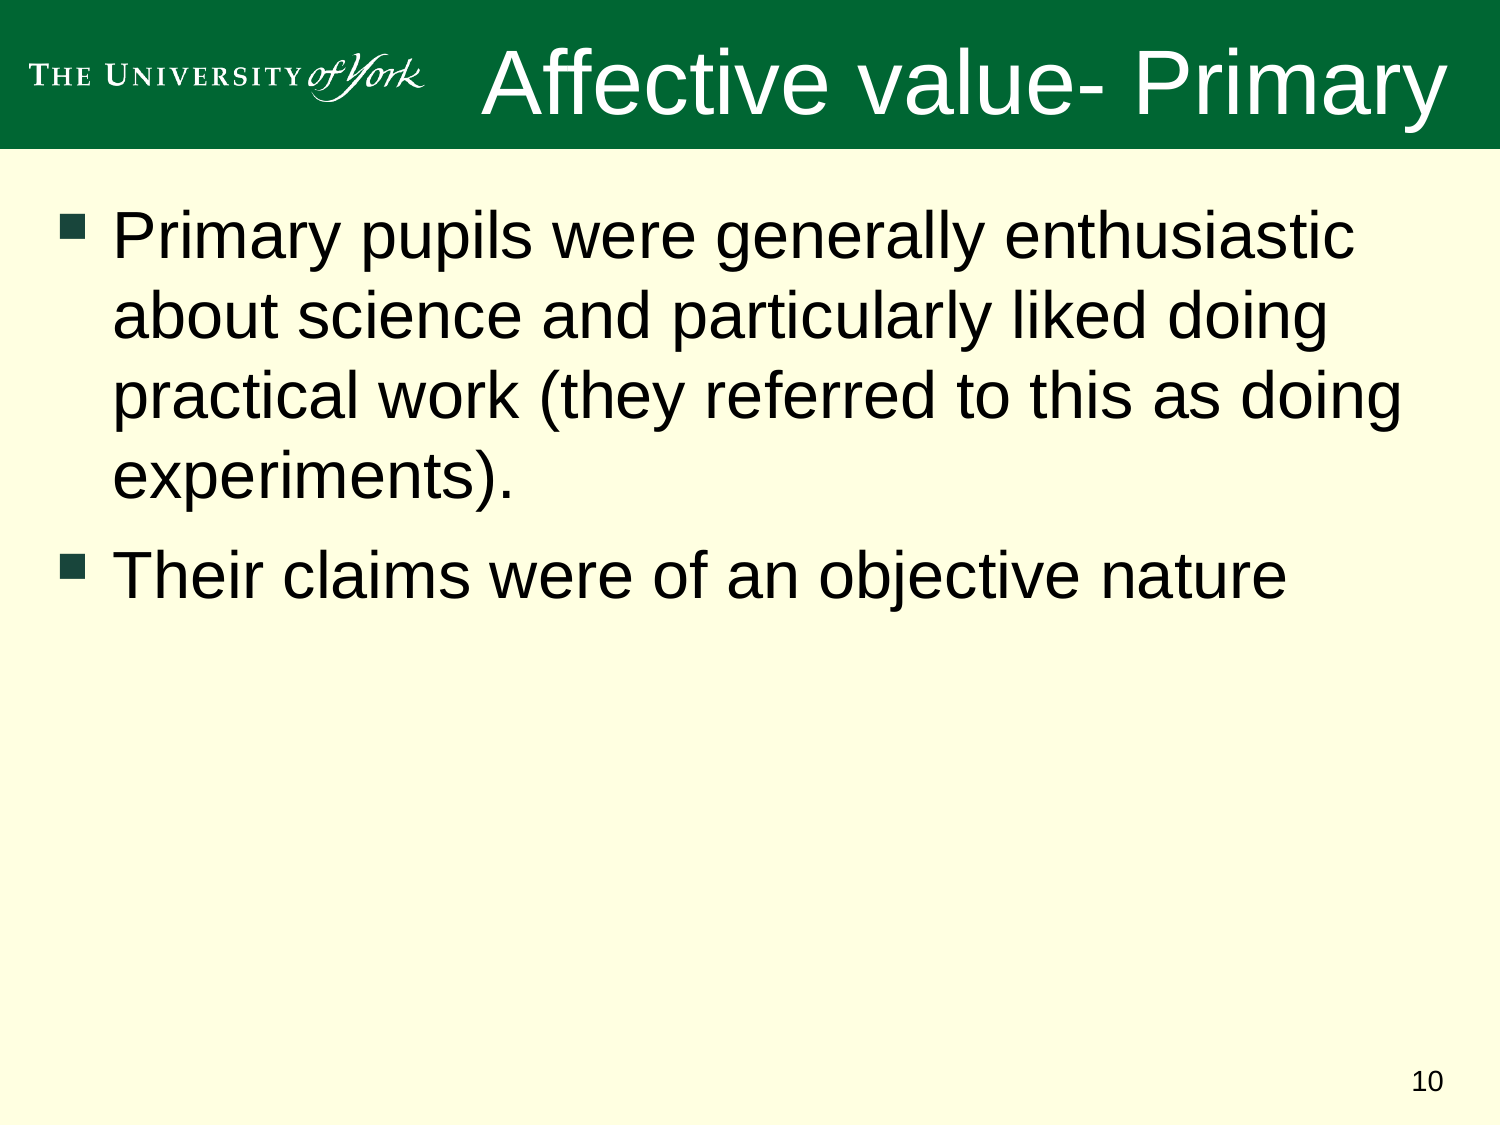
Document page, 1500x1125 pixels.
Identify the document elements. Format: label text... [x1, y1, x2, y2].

list Primary pupils were generally enthusiastic about science and particularly liked doing practical work (they referred to this as doing experiments). Their claims were of an objective nature [40, 184, 1424, 1006]
title Affective value- Primary [454, 18, 1465, 138]
slide_number 10 [1210, 1029, 1460, 1106]
picture [29, 53, 425, 102]
